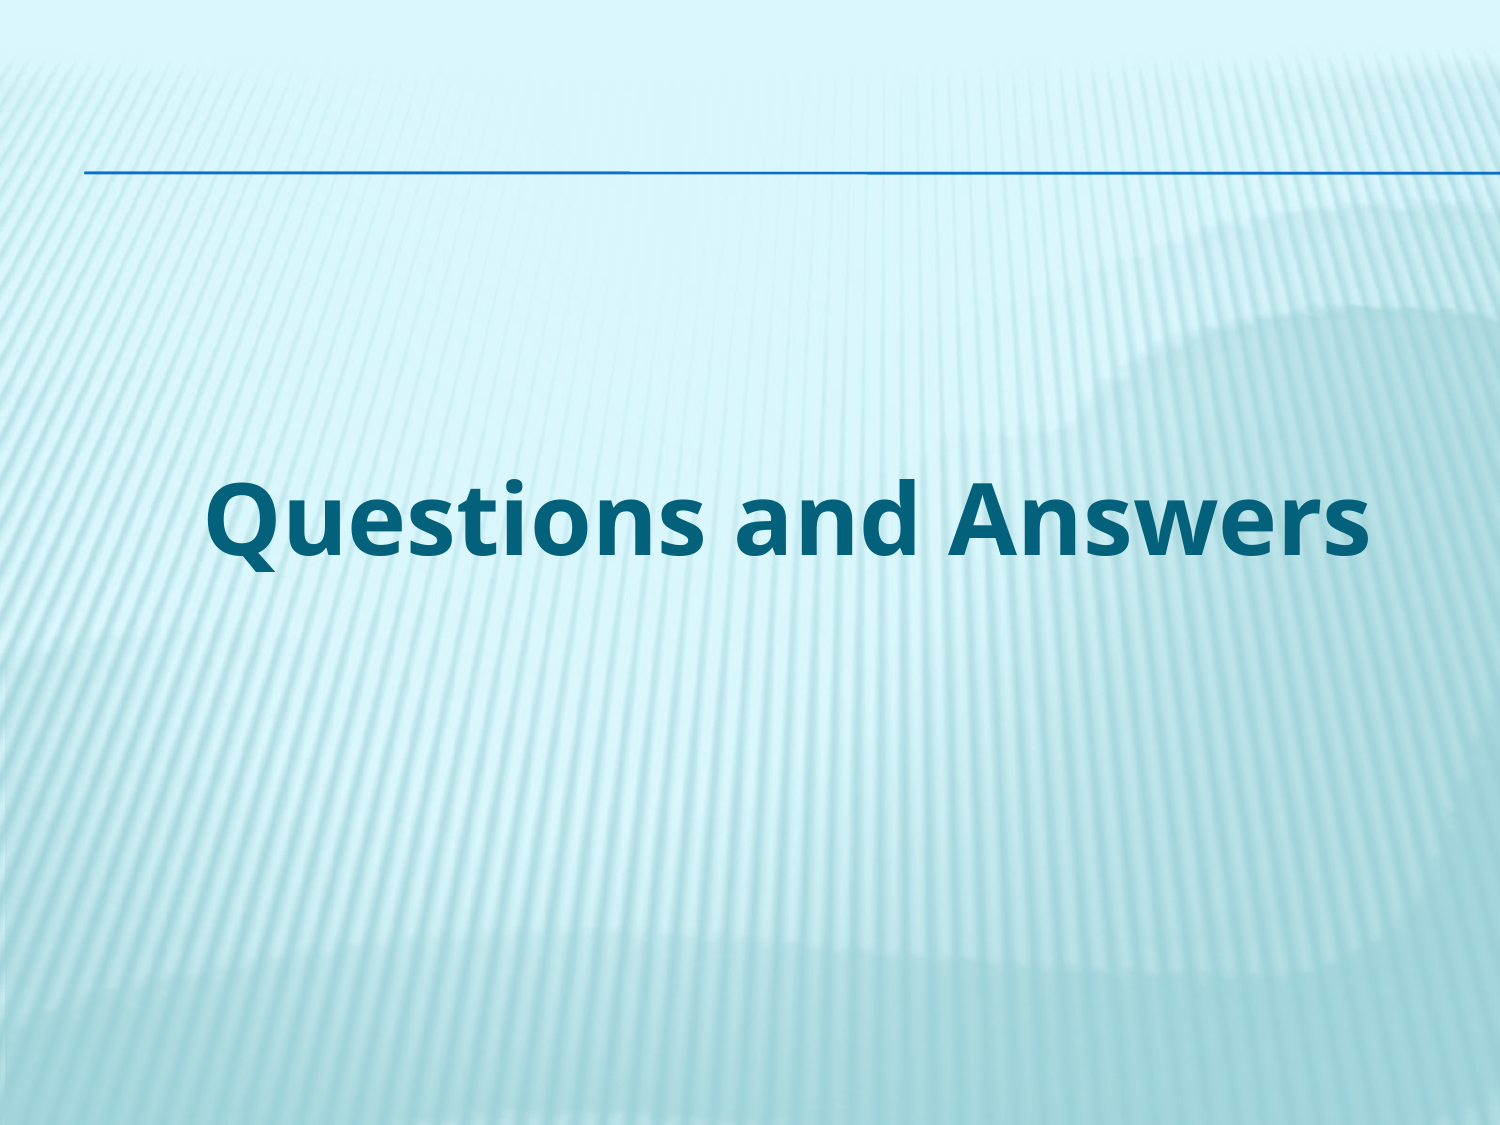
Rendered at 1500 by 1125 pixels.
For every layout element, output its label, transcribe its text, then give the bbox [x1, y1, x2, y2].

list Questions and Answers [50, 254, 1475, 998]
